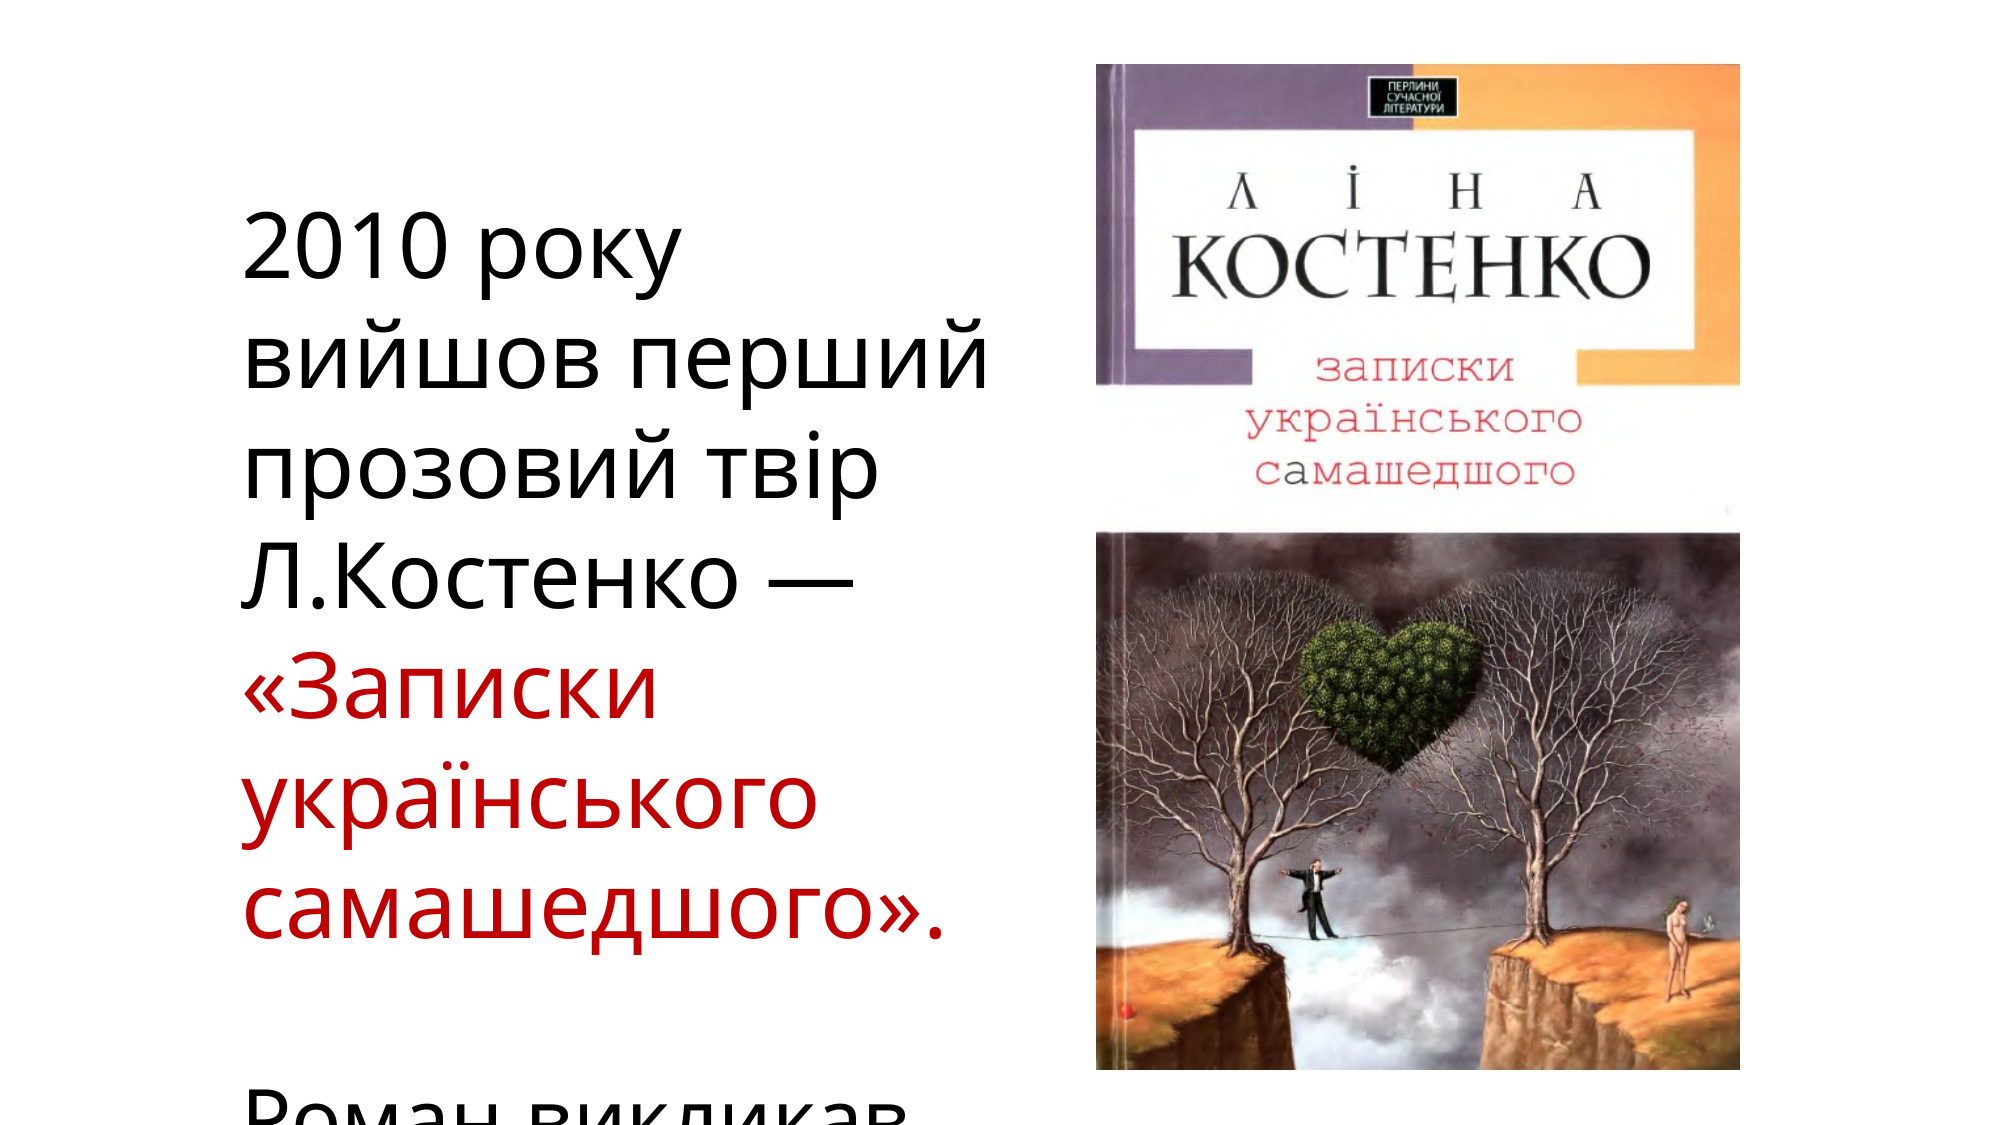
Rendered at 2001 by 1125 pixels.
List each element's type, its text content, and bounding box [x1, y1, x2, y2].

text_box 2010 року вийшов перший прозовий твiр Л.Костенко — «Записки українського самашедшого». Роман викликав великий ажіотаж і тимчасову його нестачу в книгарнях. [226, 179, 1031, 1125]
picture [1030, 22, 1793, 1100]
